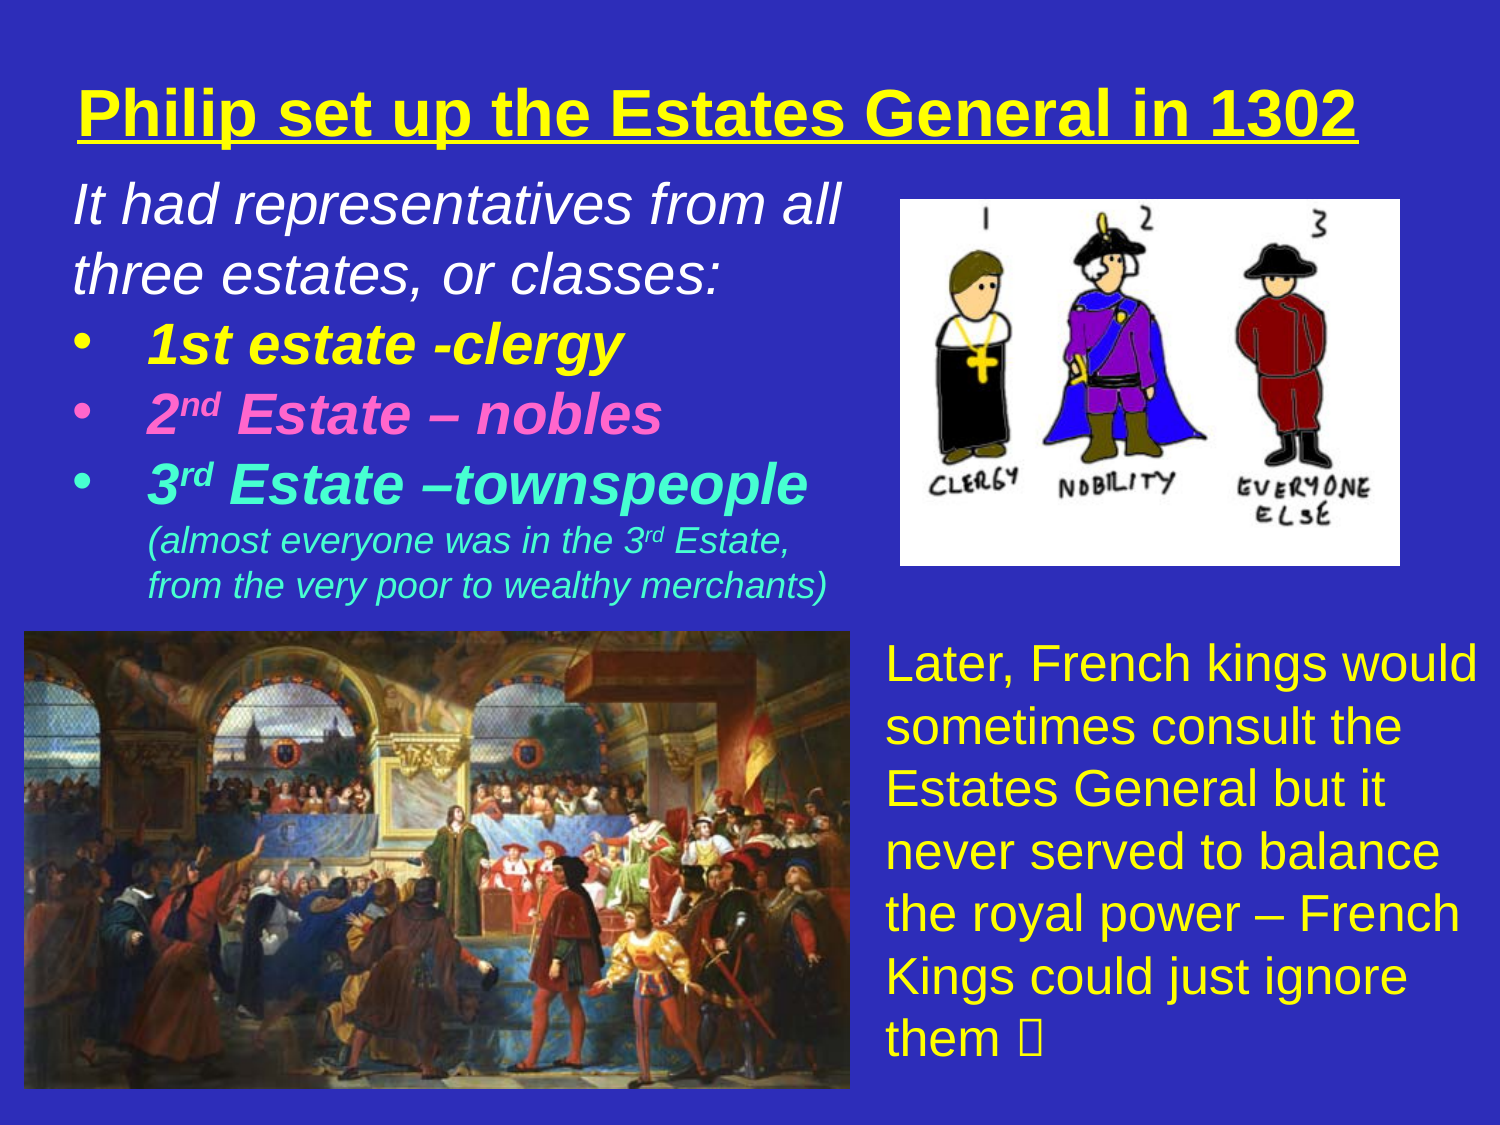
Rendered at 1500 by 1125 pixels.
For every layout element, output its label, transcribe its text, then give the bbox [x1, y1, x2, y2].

text_box It had representatives from all three estates, or classes: 1st estate -clergy 2nd Estate – nobles 3rd Estate –townspeople (almost everyone was in the 3rd Estate, from the very poor to wealthy merchants) [57, 158, 871, 614]
picture [899, 199, 1401, 567]
text_box Philip set up the Estates General in 1302 [62, 62, 1463, 158]
text_box Later, French kings would sometimes consult the Estates General but it never served to balance the royal power – French Kings could just ignore them  [870, 622, 1500, 1075]
picture [24, 631, 851, 1090]
